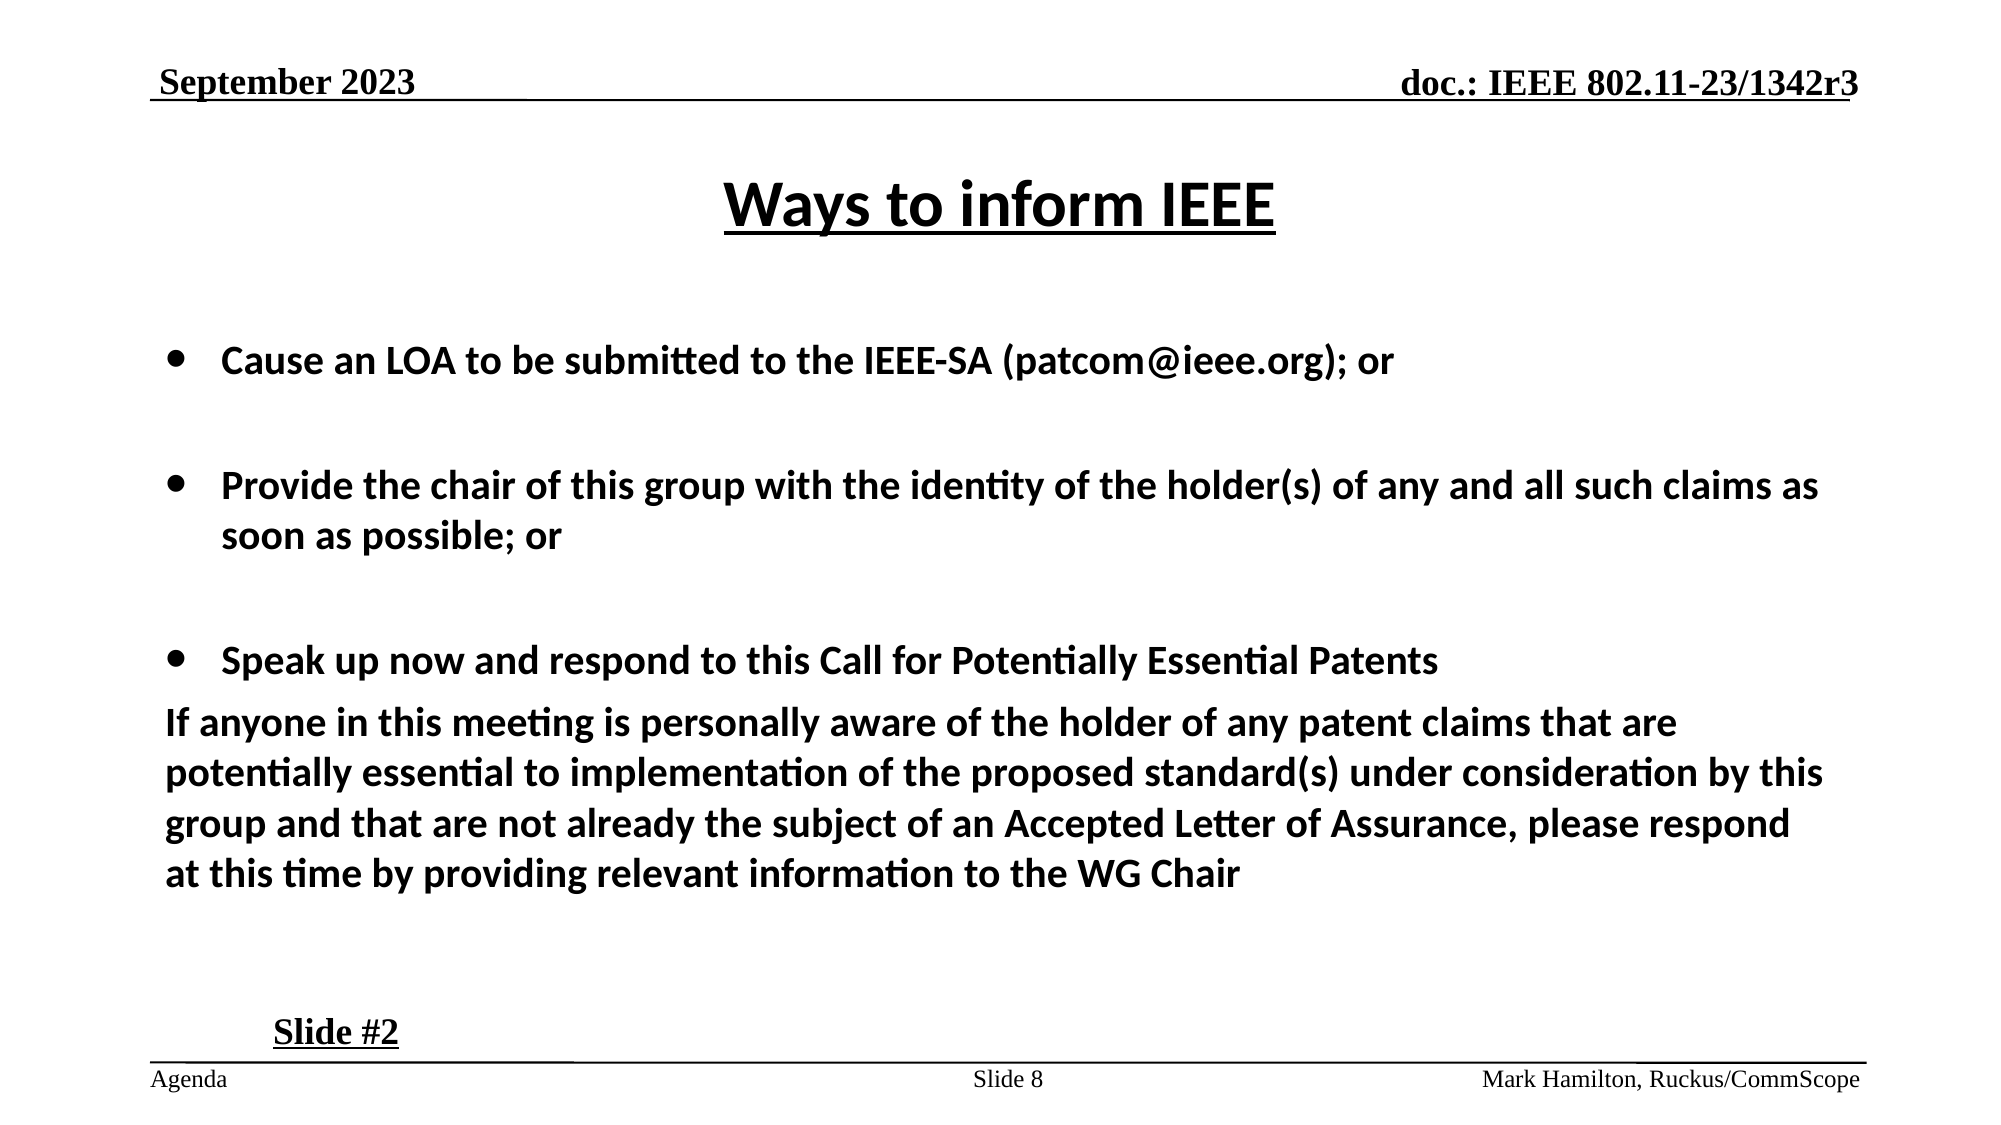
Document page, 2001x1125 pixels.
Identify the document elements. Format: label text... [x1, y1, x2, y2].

text_box Slide #2 [258, 999, 415, 1060]
title Ways to inform IEEE [149, 112, 1850, 288]
list Cause an LOA to be submitted to the IEEE-SA (patcom@ieee.org); or Provide the chair of this group with the identity of the holder(s) of any and all such claims as soon as possible; or Speak up now and respond to this Call for Potentially Essential Patents If anyone in this meeting is personally aware of the holder of any patent claims that are potentially essential to implementation of the proposed standard(s) under consideration by this group and that are not already the subject of an Accepted Letter of Assurance, please respond at this time by providing relevant information to the WG Chair [149, 324, 1850, 1000]
slide_number Slide 8 [950, 1061, 1067, 1123]
